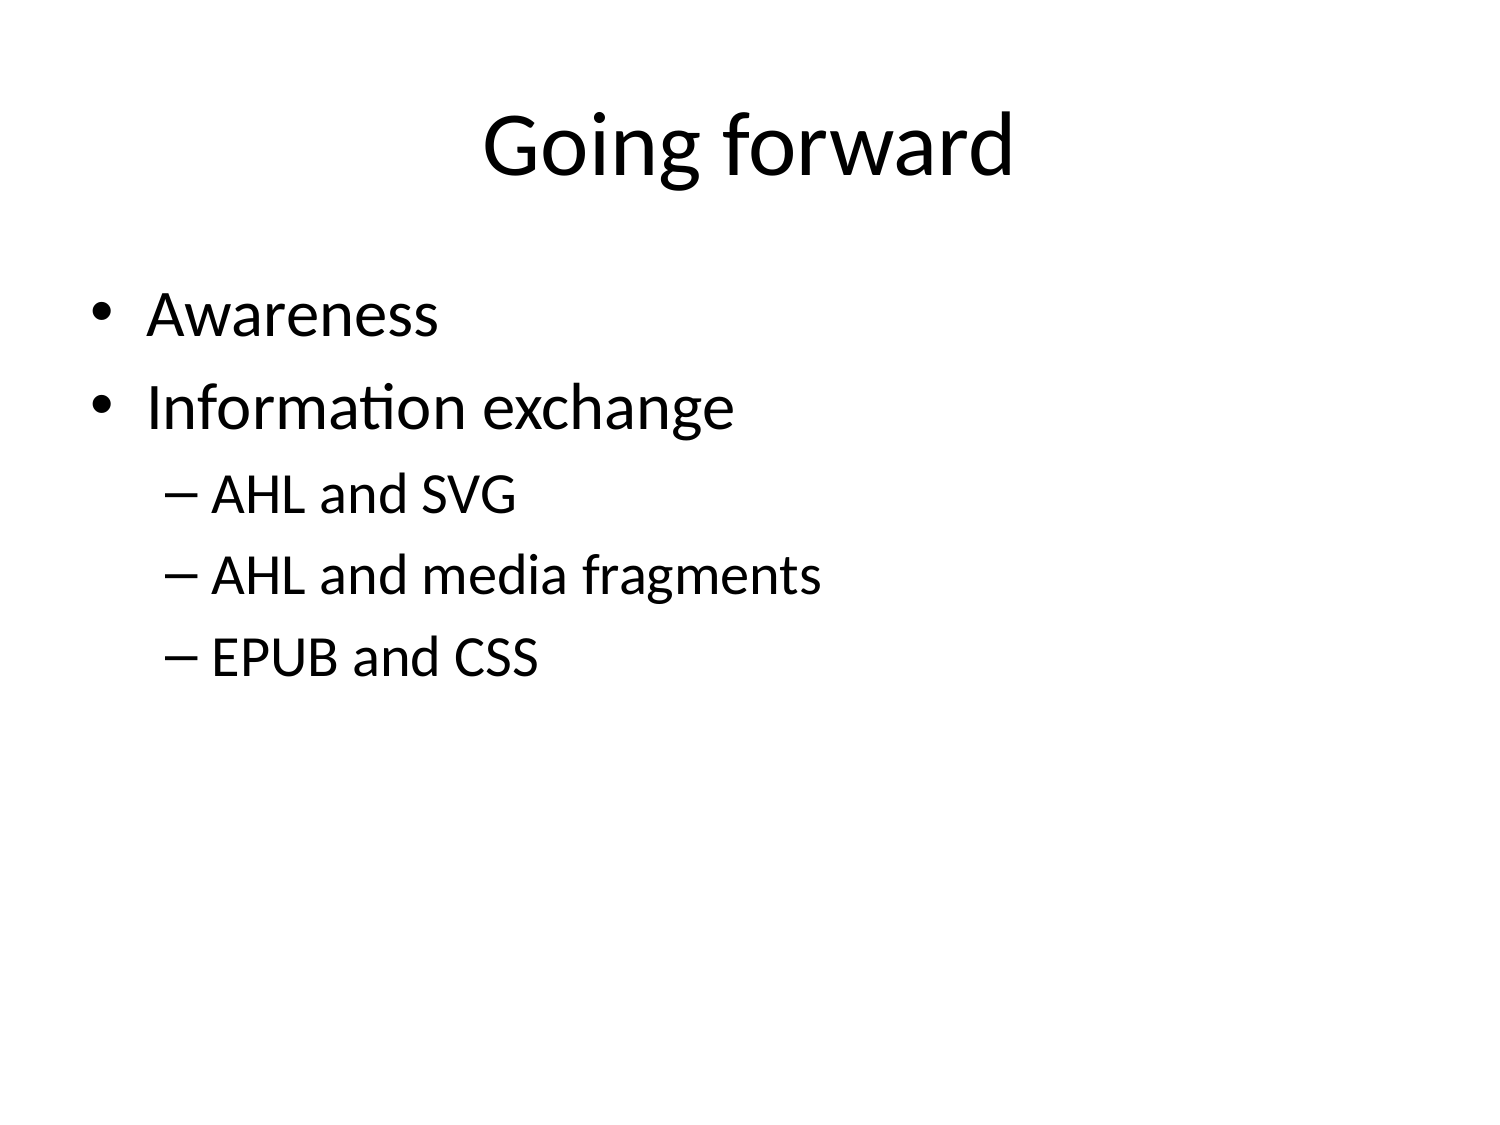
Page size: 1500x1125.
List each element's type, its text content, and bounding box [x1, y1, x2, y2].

title Going forward [75, 45, 1425, 233]
list Awareness Information exchange AHL and SVG AHL and media fragments EPUB and CSS [75, 262, 1425, 1005]
